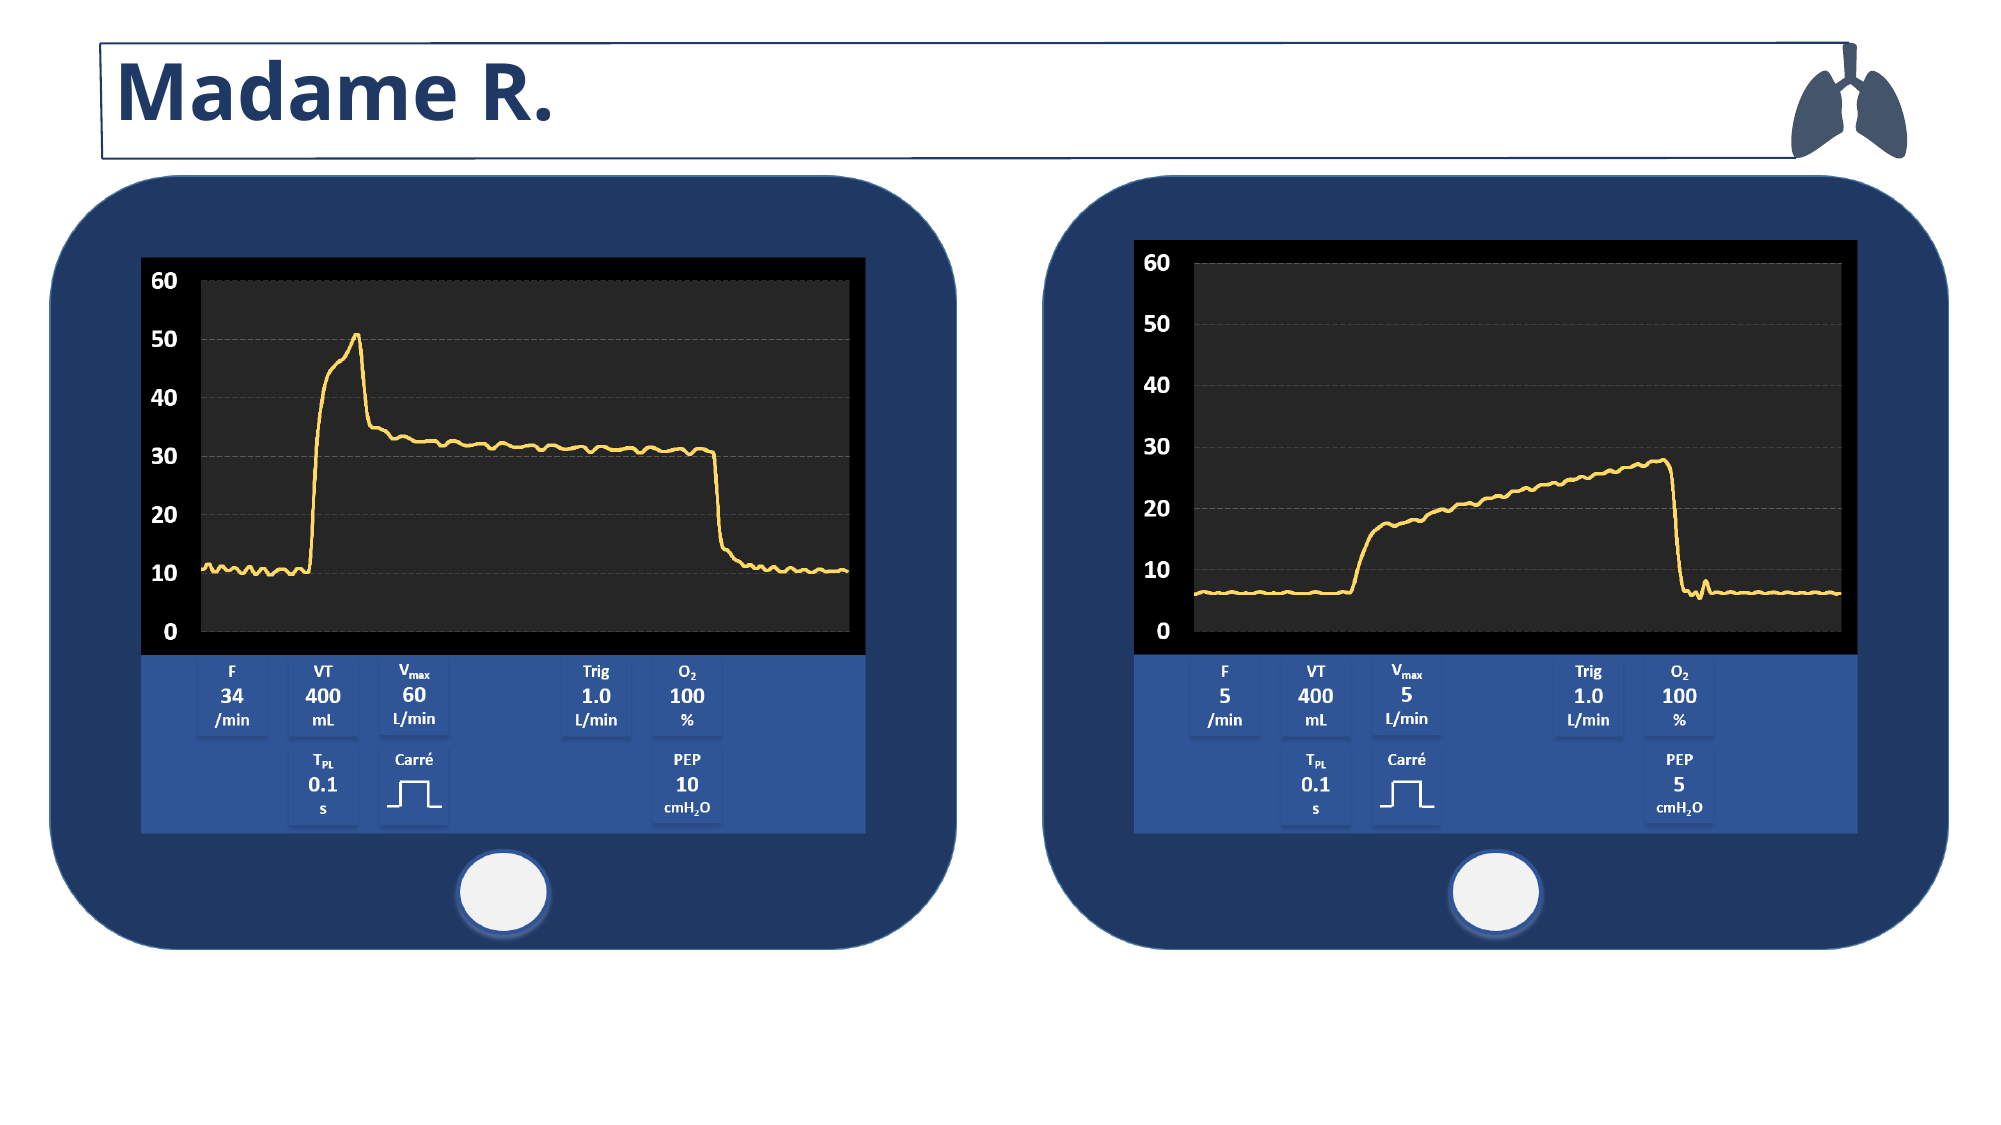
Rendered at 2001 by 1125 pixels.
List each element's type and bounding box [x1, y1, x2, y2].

picture [1042, 175, 1949, 950]
picture [49, 175, 957, 950]
text_box [100, 42, 1908, 159]
